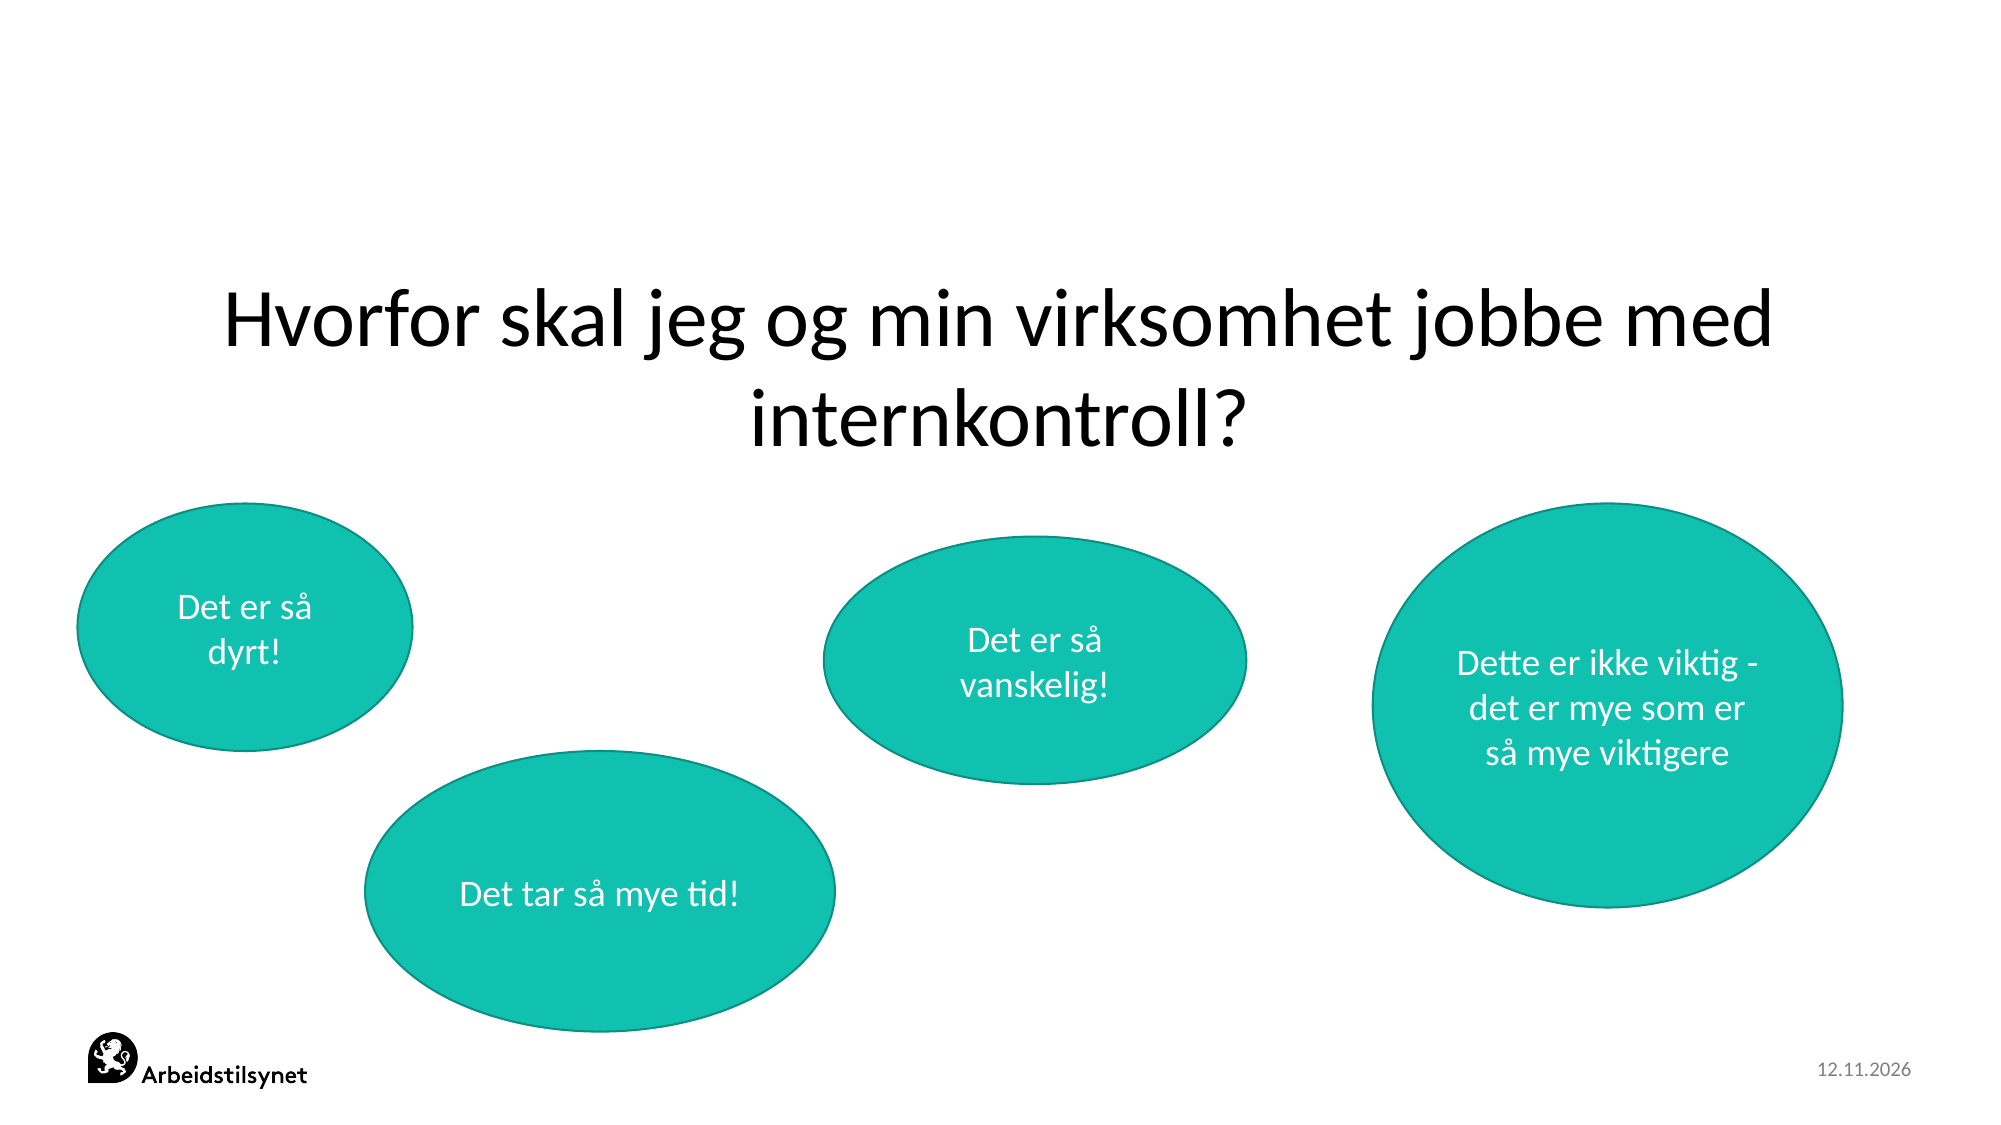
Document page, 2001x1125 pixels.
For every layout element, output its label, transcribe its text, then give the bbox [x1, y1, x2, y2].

text_box Dette er ikke viktig - det er mye som er så mye viktigere [1371, 502, 1844, 909]
list Hvorfor skal jeg og min virksomhet jobbe med internkontroll? [88, 263, 1912, 1007]
text_box Det er så vanskelig! [822, 535, 1248, 786]
text_box Det tar så mye tid! [364, 749, 836, 1033]
text_box Det er så dyrt! [76, 502, 414, 753]
picture [88, 1032, 307, 1089]
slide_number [1675, 1056, 1912, 1082]
